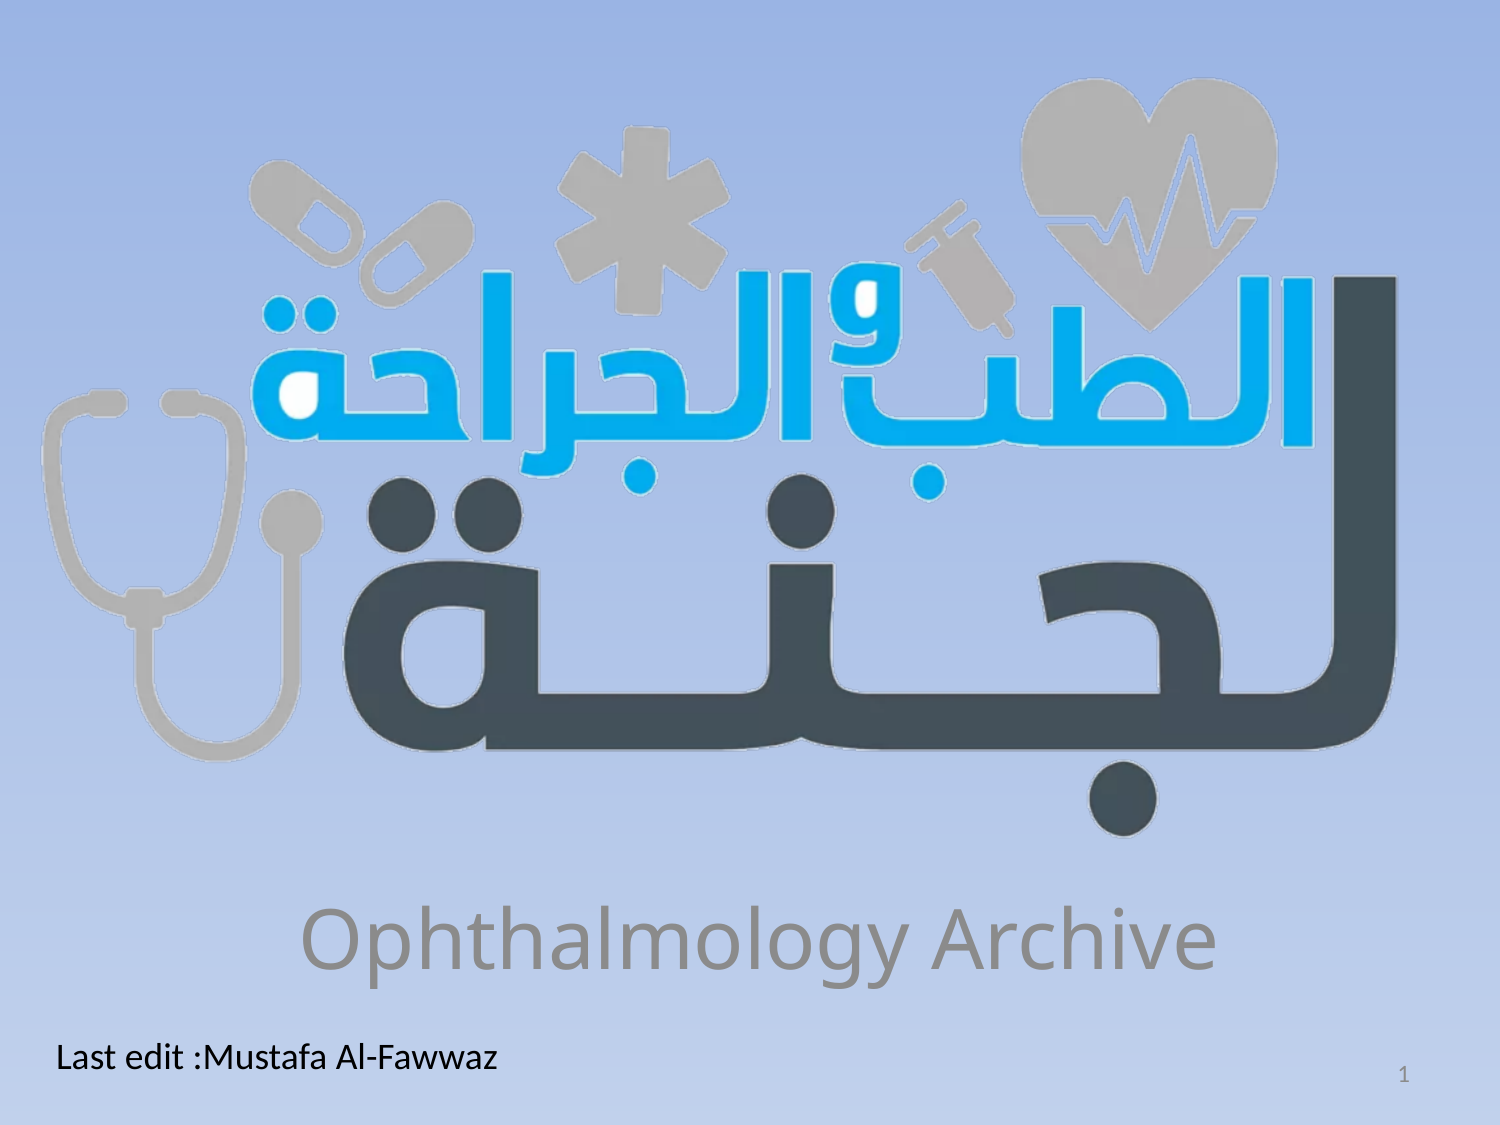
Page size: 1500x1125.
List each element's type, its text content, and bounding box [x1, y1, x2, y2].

text_box Last edit :Mustafa Al-Fawwaz [41, 1024, 526, 1085]
picture [0, 70, 1419, 880]
subtitle Ophthalmology Archive [234, 887, 1285, 1097]
slide_number 1 [1074, 1042, 1425, 1103]
